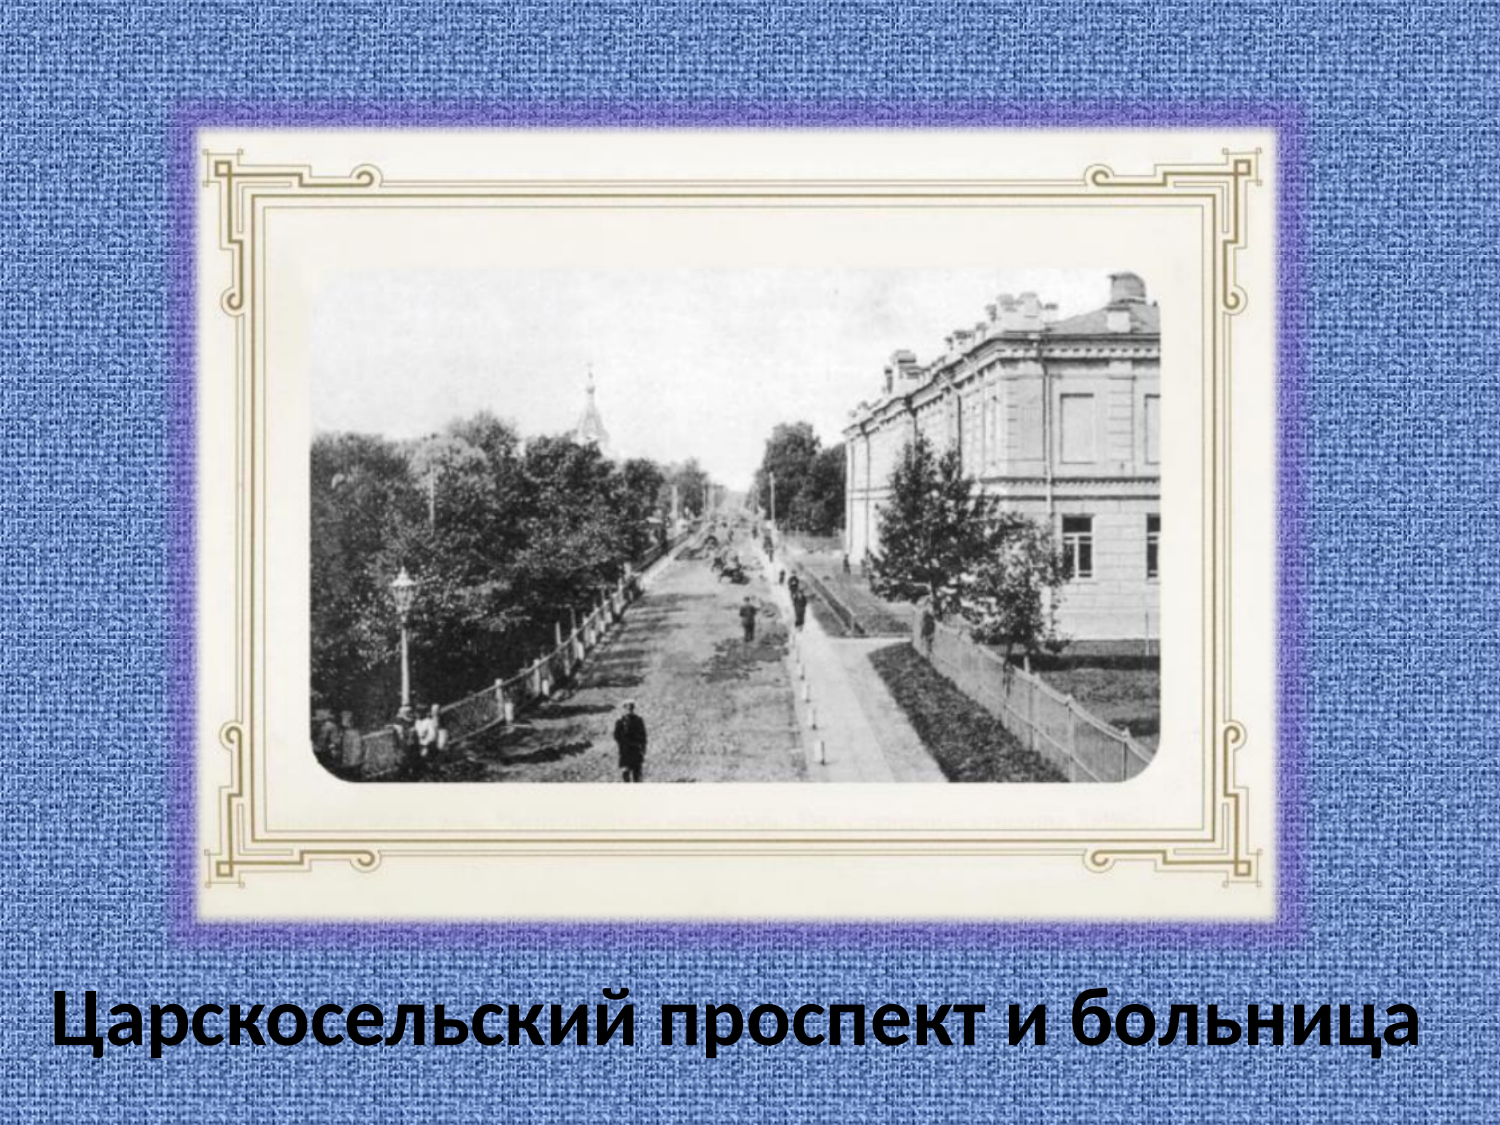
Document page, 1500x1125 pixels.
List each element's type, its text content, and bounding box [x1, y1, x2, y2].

picture [0, 0, 1500, 1125]
text_box Царскосельский проспект и больница [35, 954, 1439, 1070]
